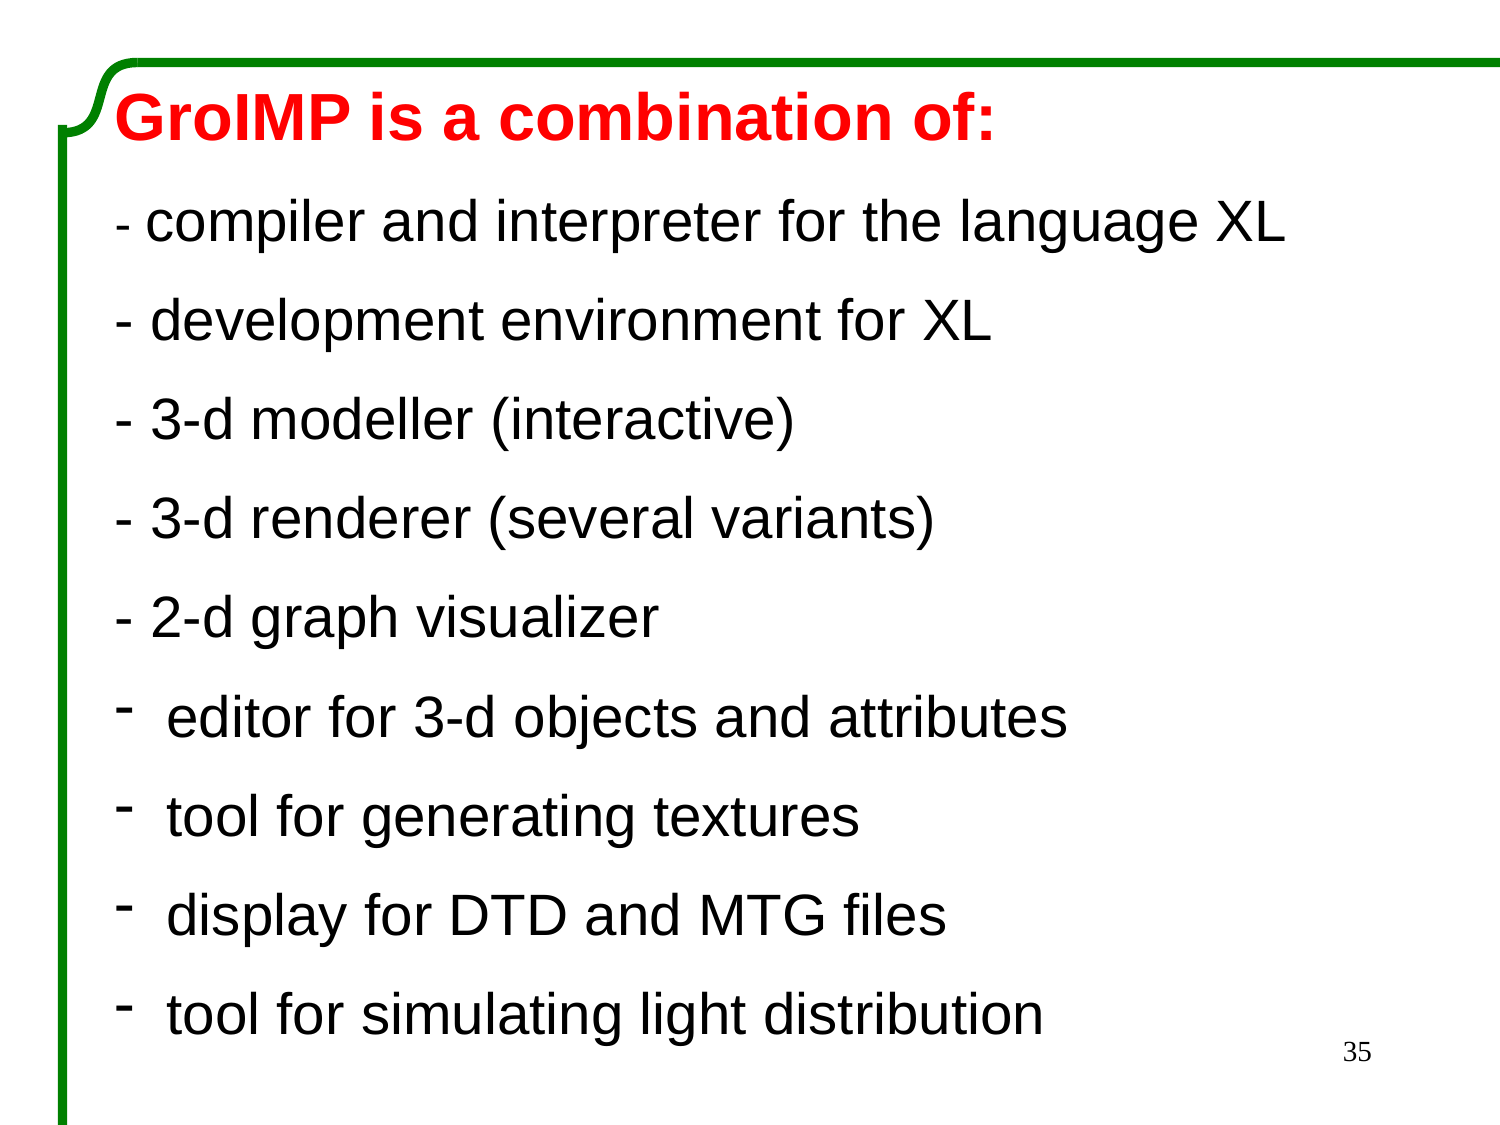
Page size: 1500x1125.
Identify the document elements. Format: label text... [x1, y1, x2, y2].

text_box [64, 60, 136, 136]
text_box GroIMP is a combination of: - compiler and interpreter for the language XL - development environment for XL - 3-d modeller (interactive) - 3-d renderer (several variants) - 2-d graph visualizer editor for 3-d objects and attributes tool for generating textures display for DTD and MTG files tool for simulating light distribution [99, 66, 1363, 1054]
slide_number 35 [1074, 1025, 1388, 1100]
